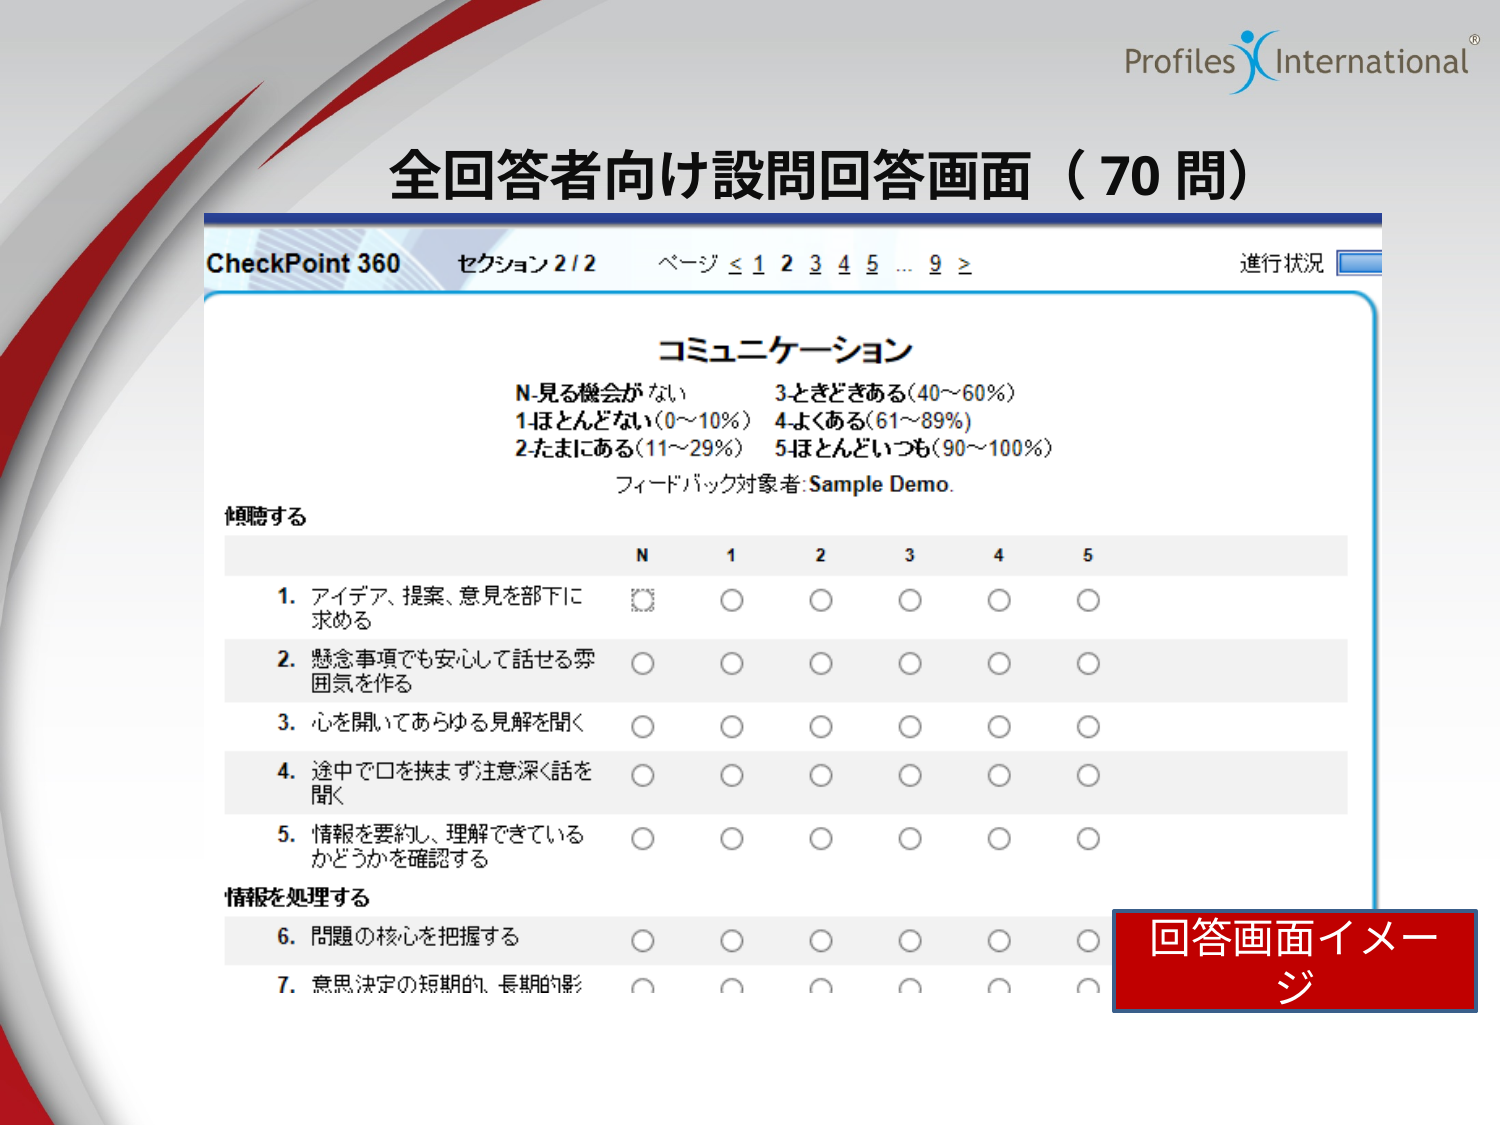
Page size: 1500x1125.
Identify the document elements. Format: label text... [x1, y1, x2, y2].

picture [0, 0, 1500, 1125]
text_box 回答画面イメージ [1112, 909, 1478, 1013]
title 全回答者向け設問回答画面（70問） [373, 87, 1499, 261]
